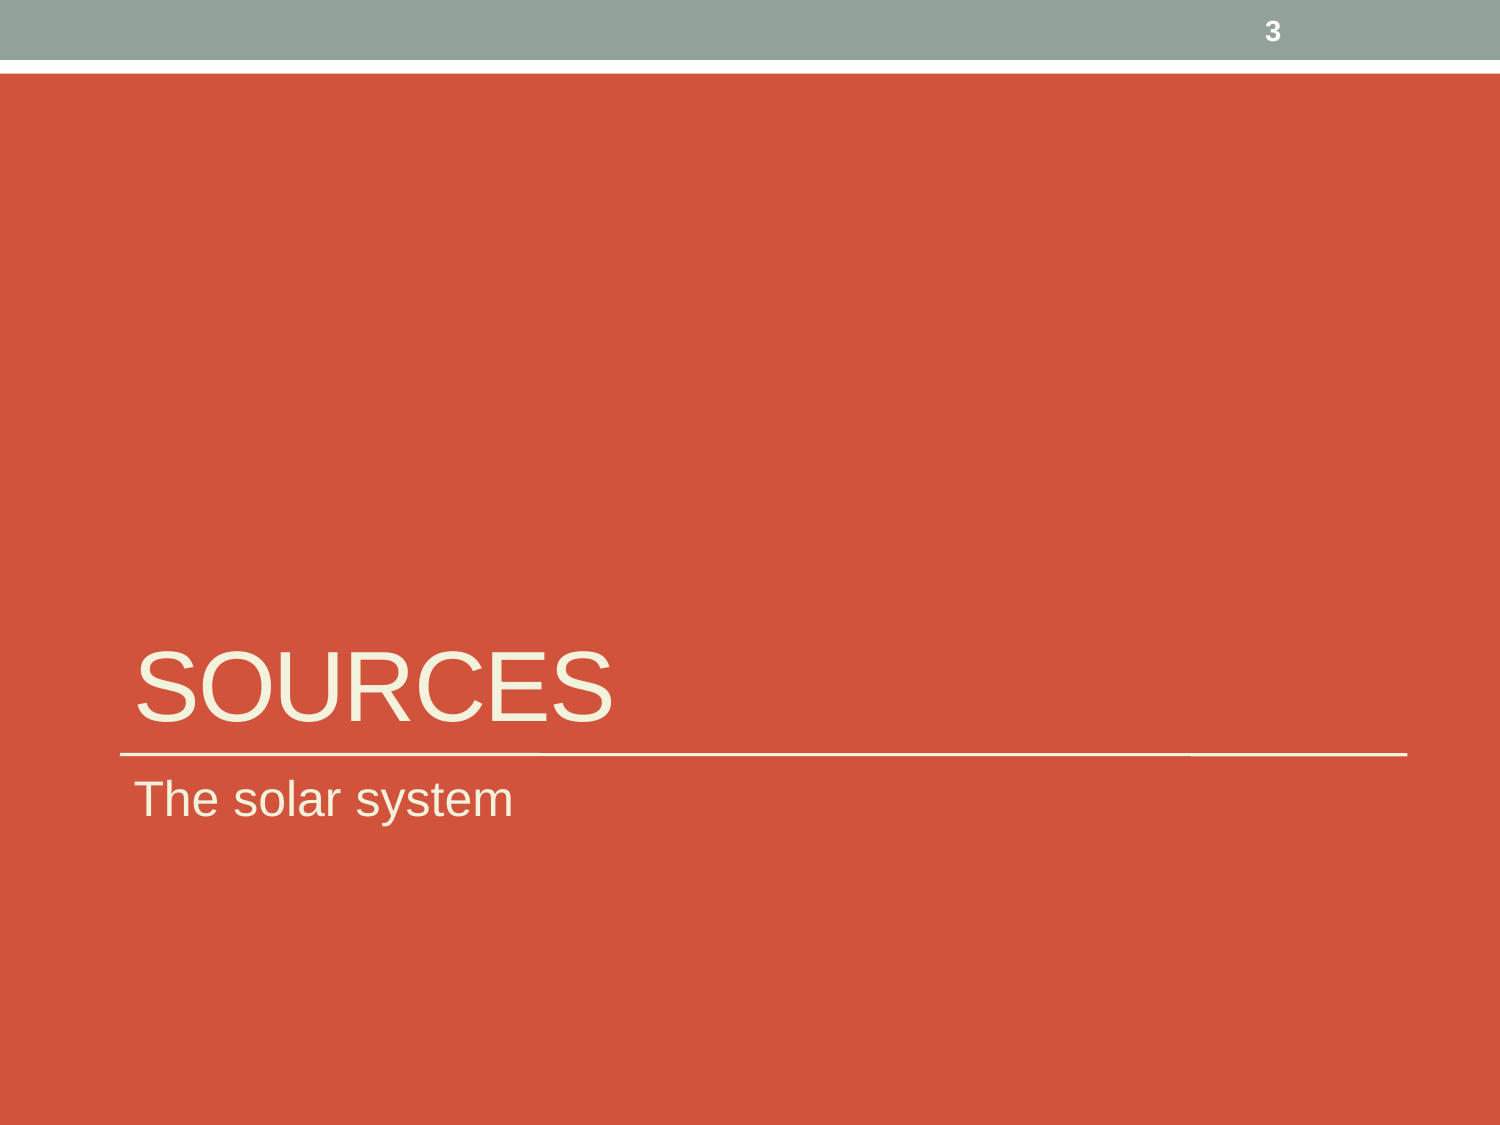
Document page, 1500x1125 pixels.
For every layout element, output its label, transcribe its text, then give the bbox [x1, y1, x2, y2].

slide_number 3 [1250, 3, 1425, 57]
list The solar system [118, 758, 1394, 1006]
title Sources [118, 387, 1394, 749]
